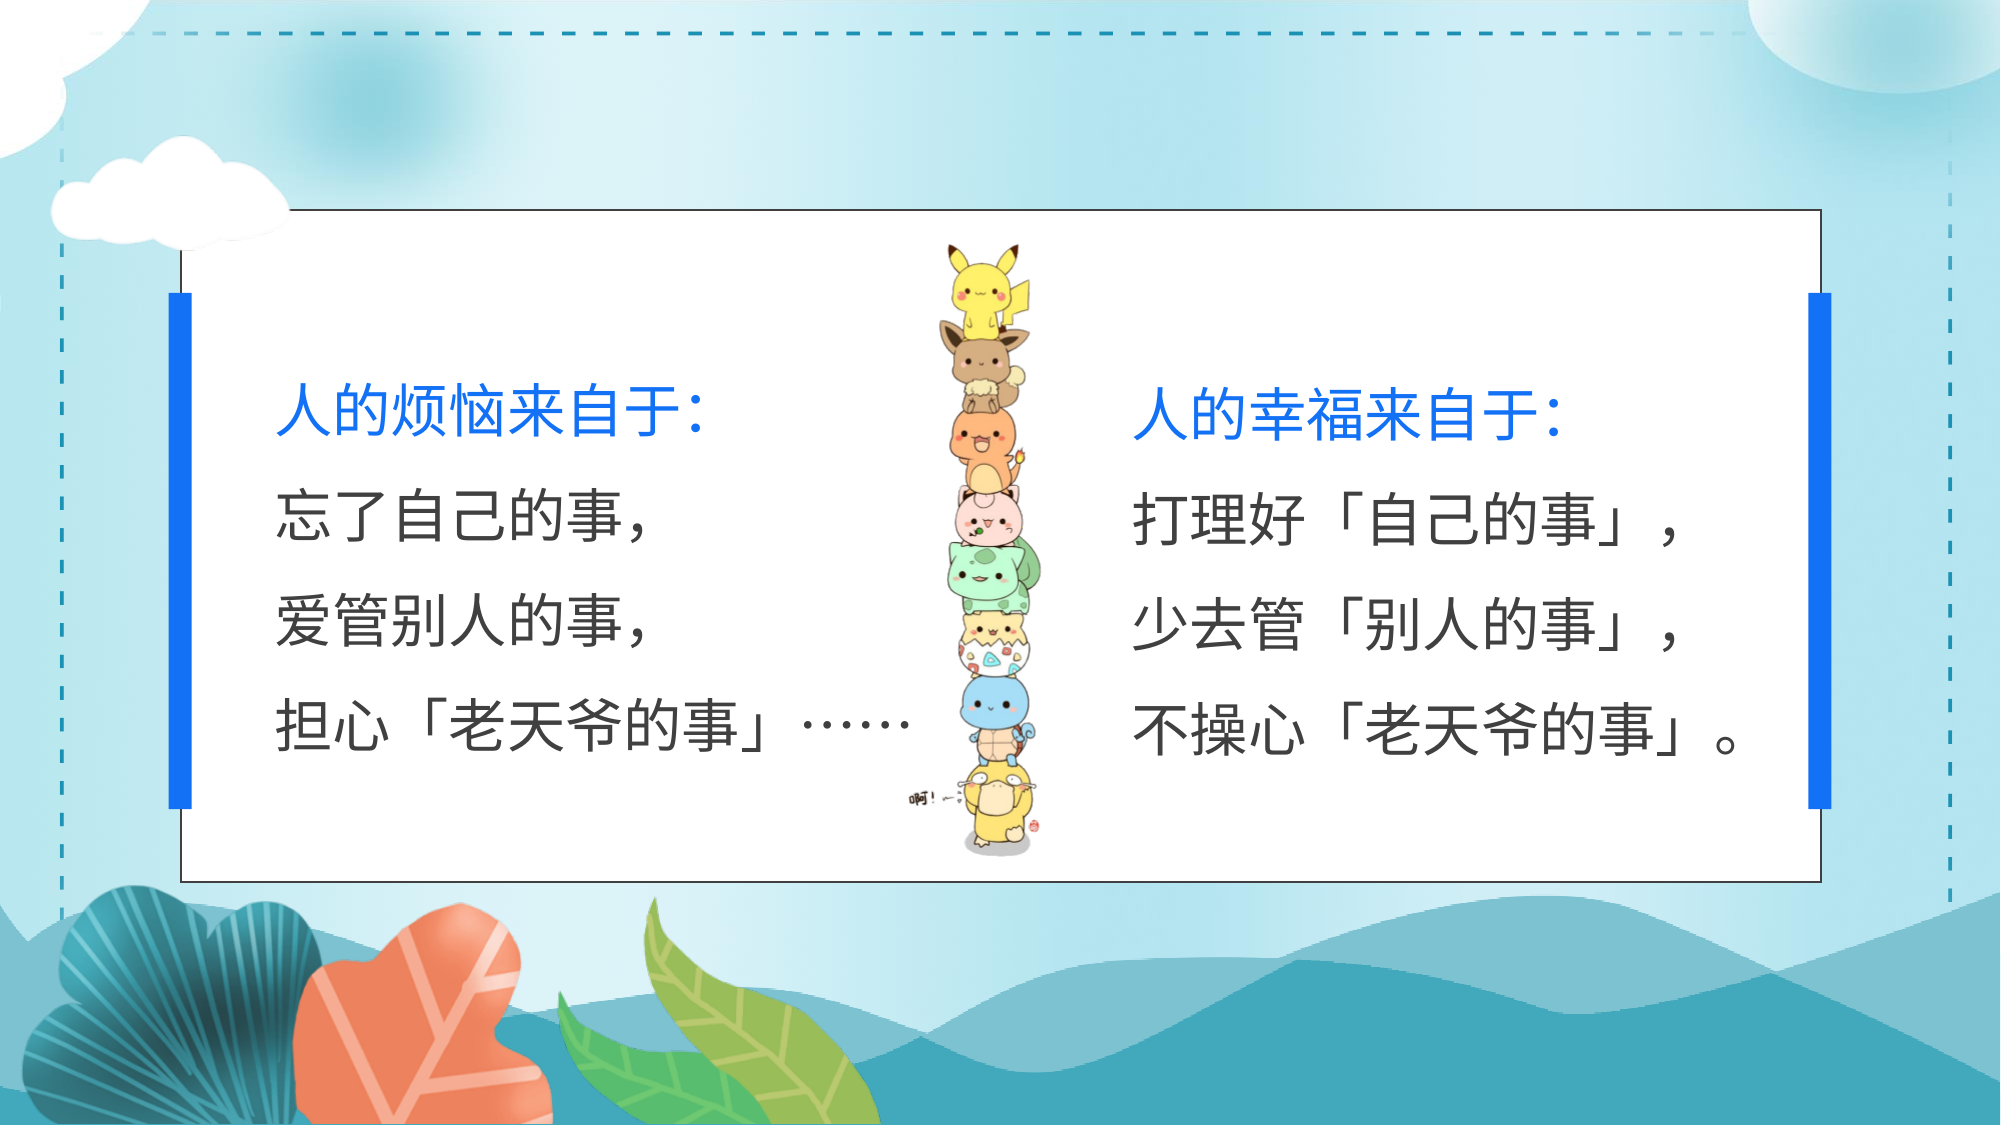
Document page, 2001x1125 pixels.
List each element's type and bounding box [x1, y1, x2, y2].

text_box [168, 209, 798, 786]
text_box [1188, 209, 1832, 797]
picture [29, 114, 329, 262]
text_box [0, 0, 2000, 797]
picture [0, 190, 2001, 1125]
